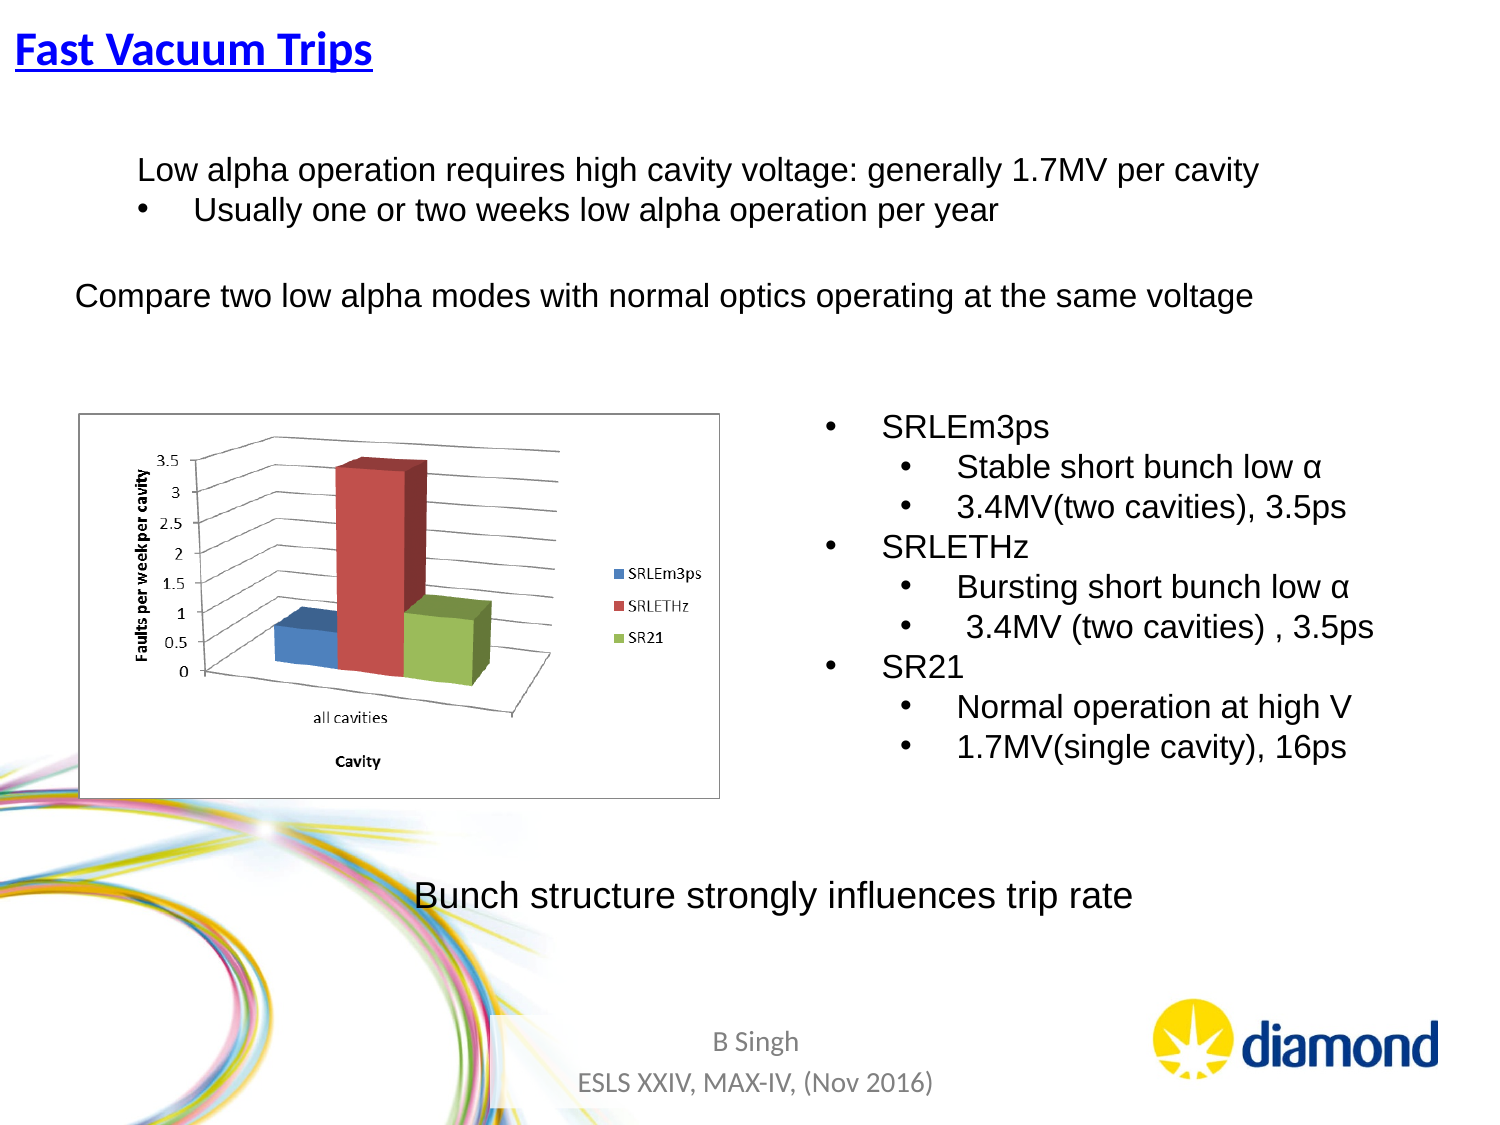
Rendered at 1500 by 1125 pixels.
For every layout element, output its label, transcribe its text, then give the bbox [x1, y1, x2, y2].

text_box Low alpha operation requires high cavity voltage: generally 1.7MV per cavity Usually one or two weeks low alpha operation per year [122, 140, 1448, 236]
text_box SRLEm3ps Stable short bunch low α 3.4MV(two cavities), 3.5ps SRLETHz Bursting short bunch low α 3.4MV (two cavities) , 3.5ps SR21 Normal operation at high V 1.7MV(single cavity), 16ps [810, 398, 1500, 773]
text_box Compare two low alpha modes with normal optics operating at the same voltage [60, 266, 1463, 321]
text_box B Singh ESLS XXIV, MAX-IV, (Nov 2016) [490, 1015, 1022, 1109]
text_box Fast Vacuum Trips [0, 0, 1275, 136]
text_box Bunch structure strongly influences trip rate [398, 863, 1393, 924]
picture [0, 413, 1438, 1125]
